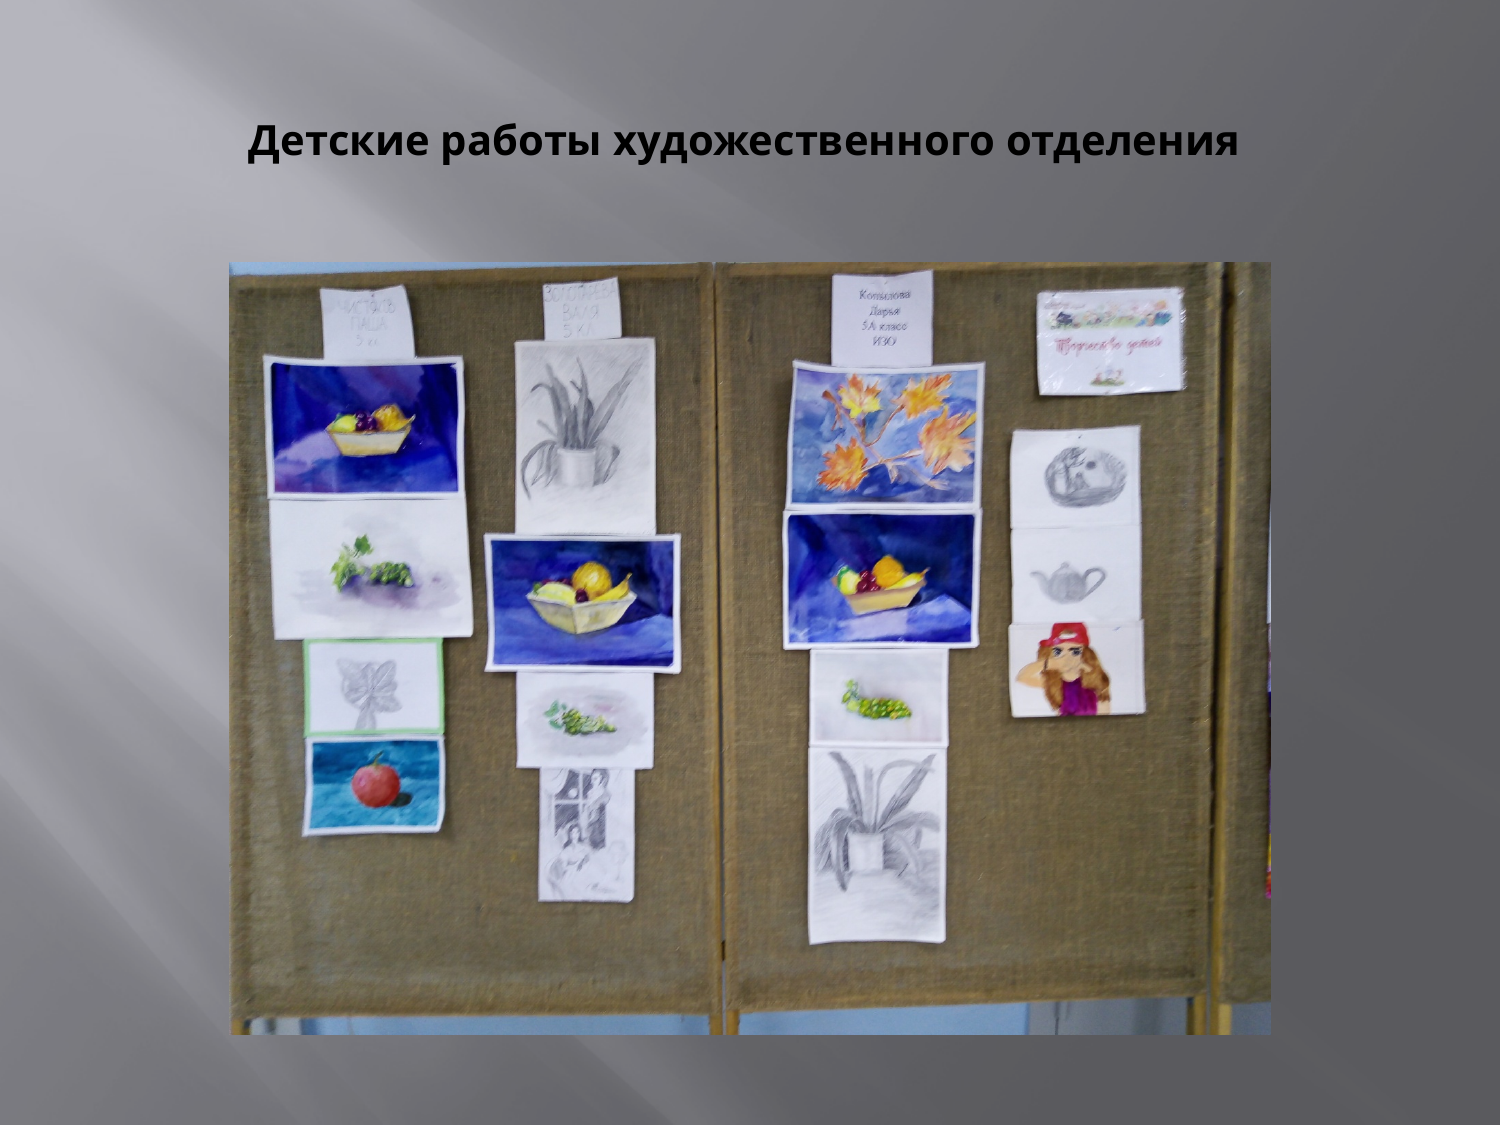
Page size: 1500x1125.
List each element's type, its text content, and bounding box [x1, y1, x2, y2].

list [228, 262, 1272, 1036]
title Детские работы художественного отделения [75, 45, 1425, 233]
